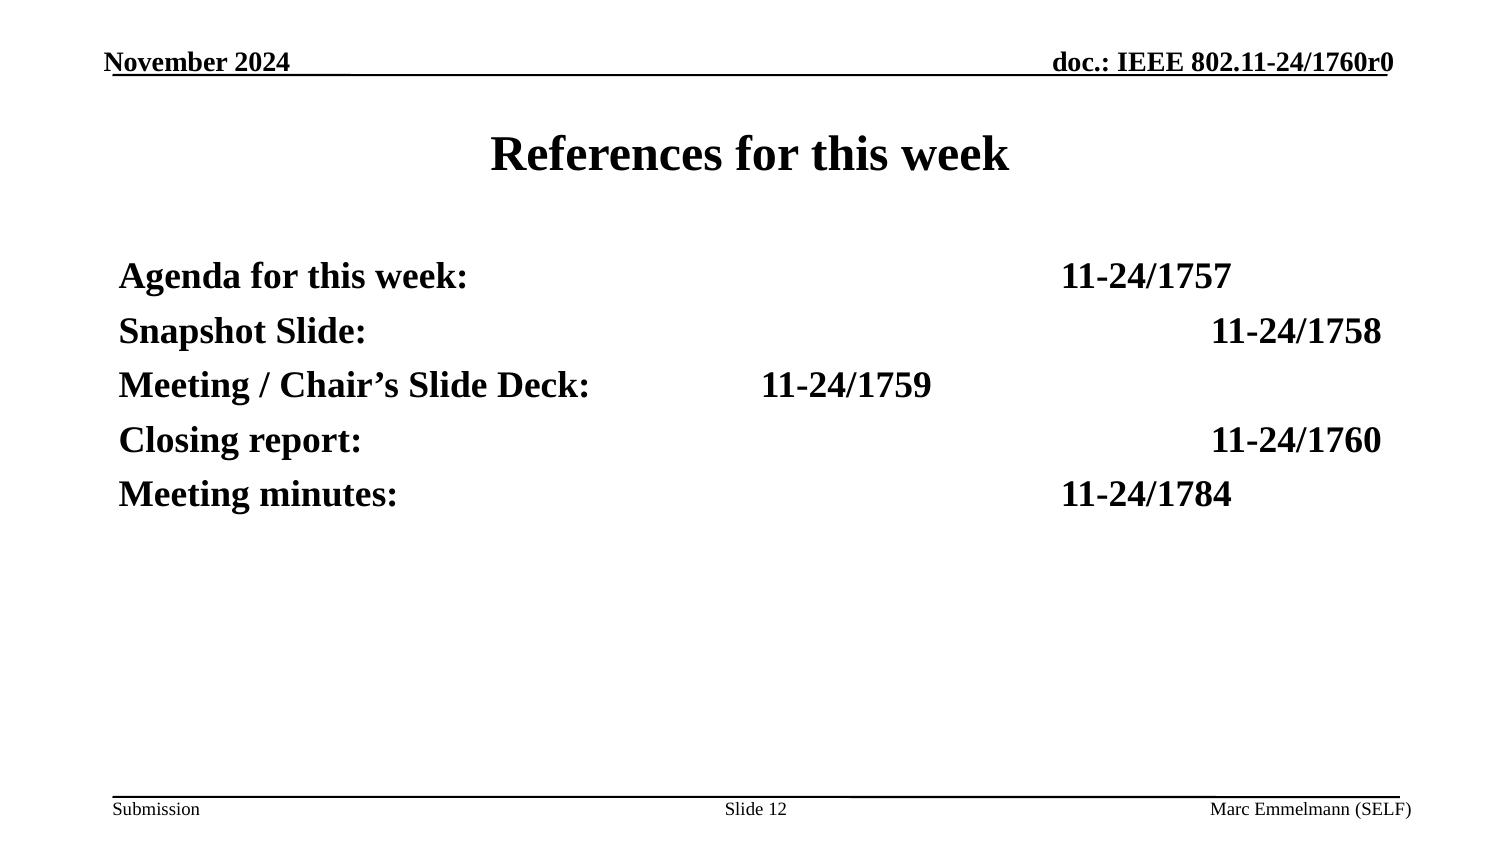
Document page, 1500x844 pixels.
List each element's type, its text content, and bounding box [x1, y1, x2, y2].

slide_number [103, 43, 396, 78]
list Agenda for this week: 11-24/1757 Snapshot Slide: 11-24/1758 Meeting / Chair’s Slide Deck: 11-24/1759 Closing report: 11-24/1760 Meeting minutes: 11-24/1784 [103, 243, 1412, 762]
footer Marc Emmelmann (SELF) [1124, 796, 1412, 820]
title References for this week [271, 84, 1229, 216]
slide_number Slide 12 [712, 796, 800, 842]
